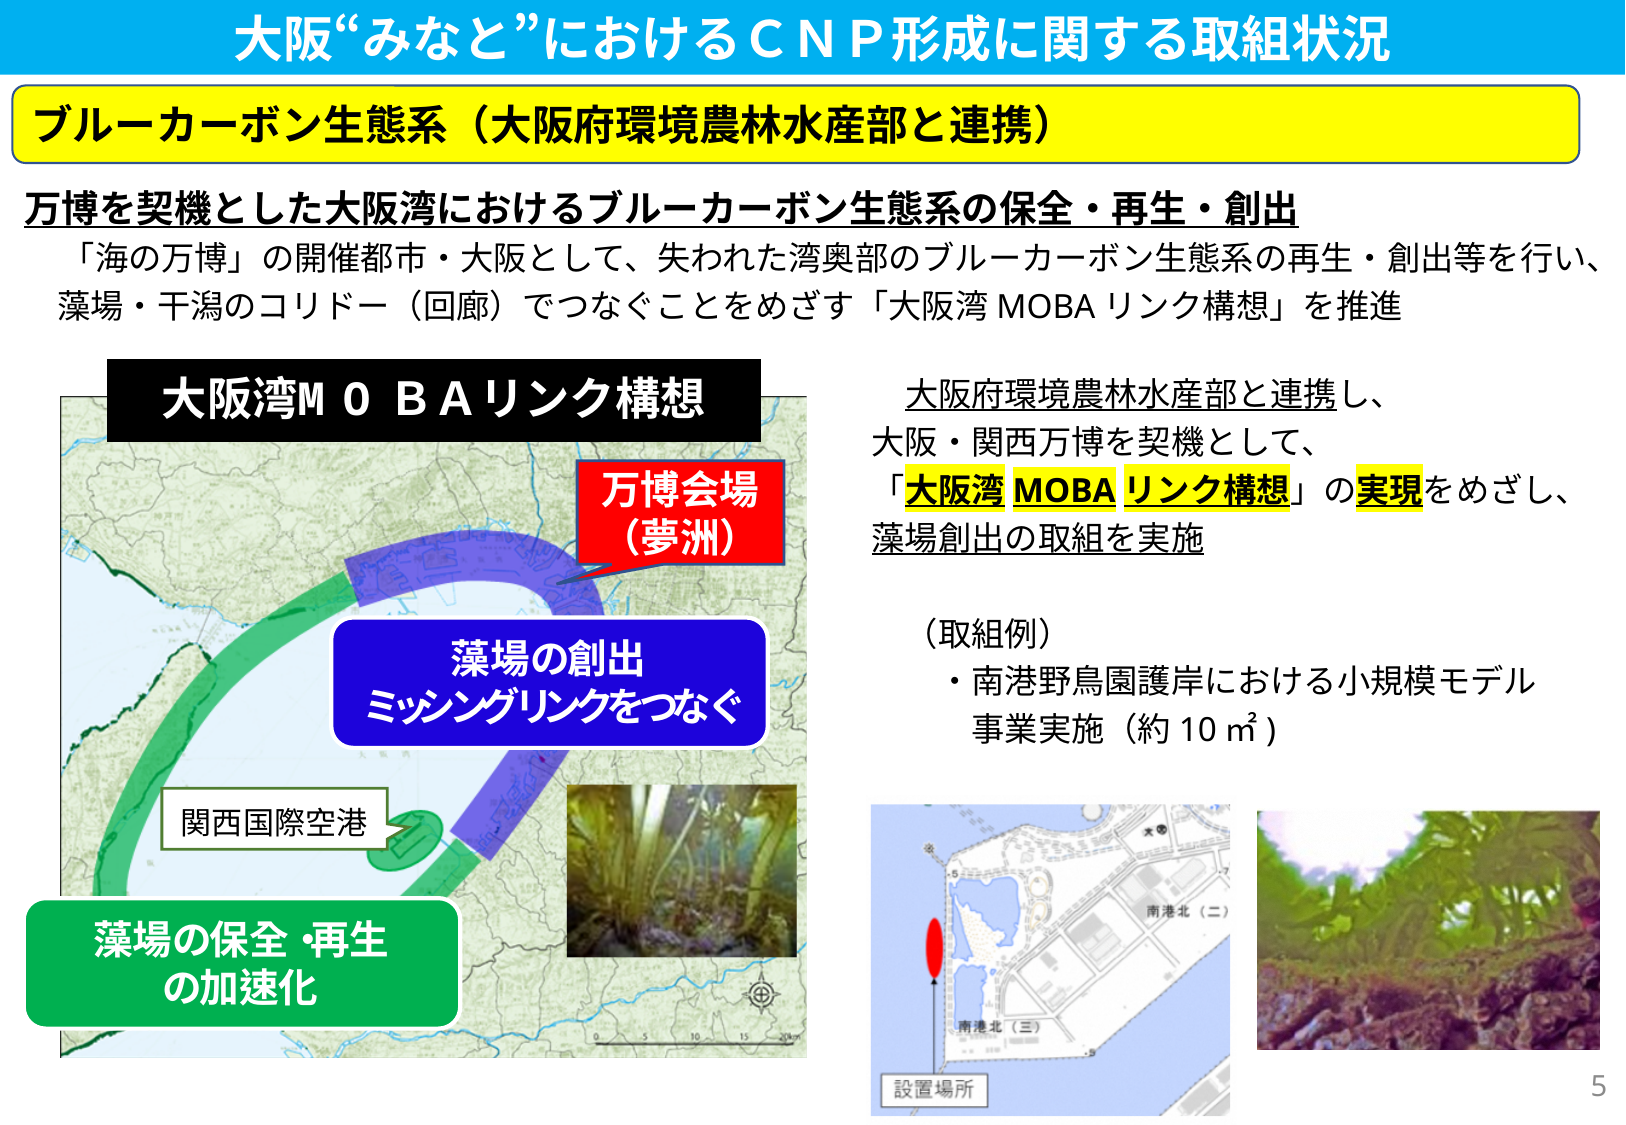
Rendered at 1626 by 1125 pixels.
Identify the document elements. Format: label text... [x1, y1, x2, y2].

picture [866, 795, 1237, 1125]
text_box 万博を契機とした大阪湾におけるブルーカーボン生態系の保全・再生・創出 「海の万博」の開催都市・大阪として、失われた湾奥部のブルーカーボン生態系の再生・創出等を行い、 藻場・干潟のコリドー（回廊）でつなぐことをめざす「大阪湾MOBAリンク構想」を推進 [9, 175, 1625, 333]
text_box 大阪府環境農林水産部と連携し、 大阪・関西万博を契機として、 「大阪湾MOBAリンク構想」の実現をめざし、藻場創出の取組を実施 （取組例） ・南港野鳥園護岸における小規模モデル 事業実施（約10㎡) [857, 357, 1604, 756]
text_box ブルーカーボン生態系（大阪府環境農林水産部と連携） [11, 84, 1581, 165]
picture [21, 354, 807, 1058]
text_box 大阪“みなと”におけるＣＮＰ形成に関する取組状況 [0, 0, 1625, 75]
slide_number 5 [1284, 1057, 1623, 1118]
picture [1257, 808, 1600, 1050]
